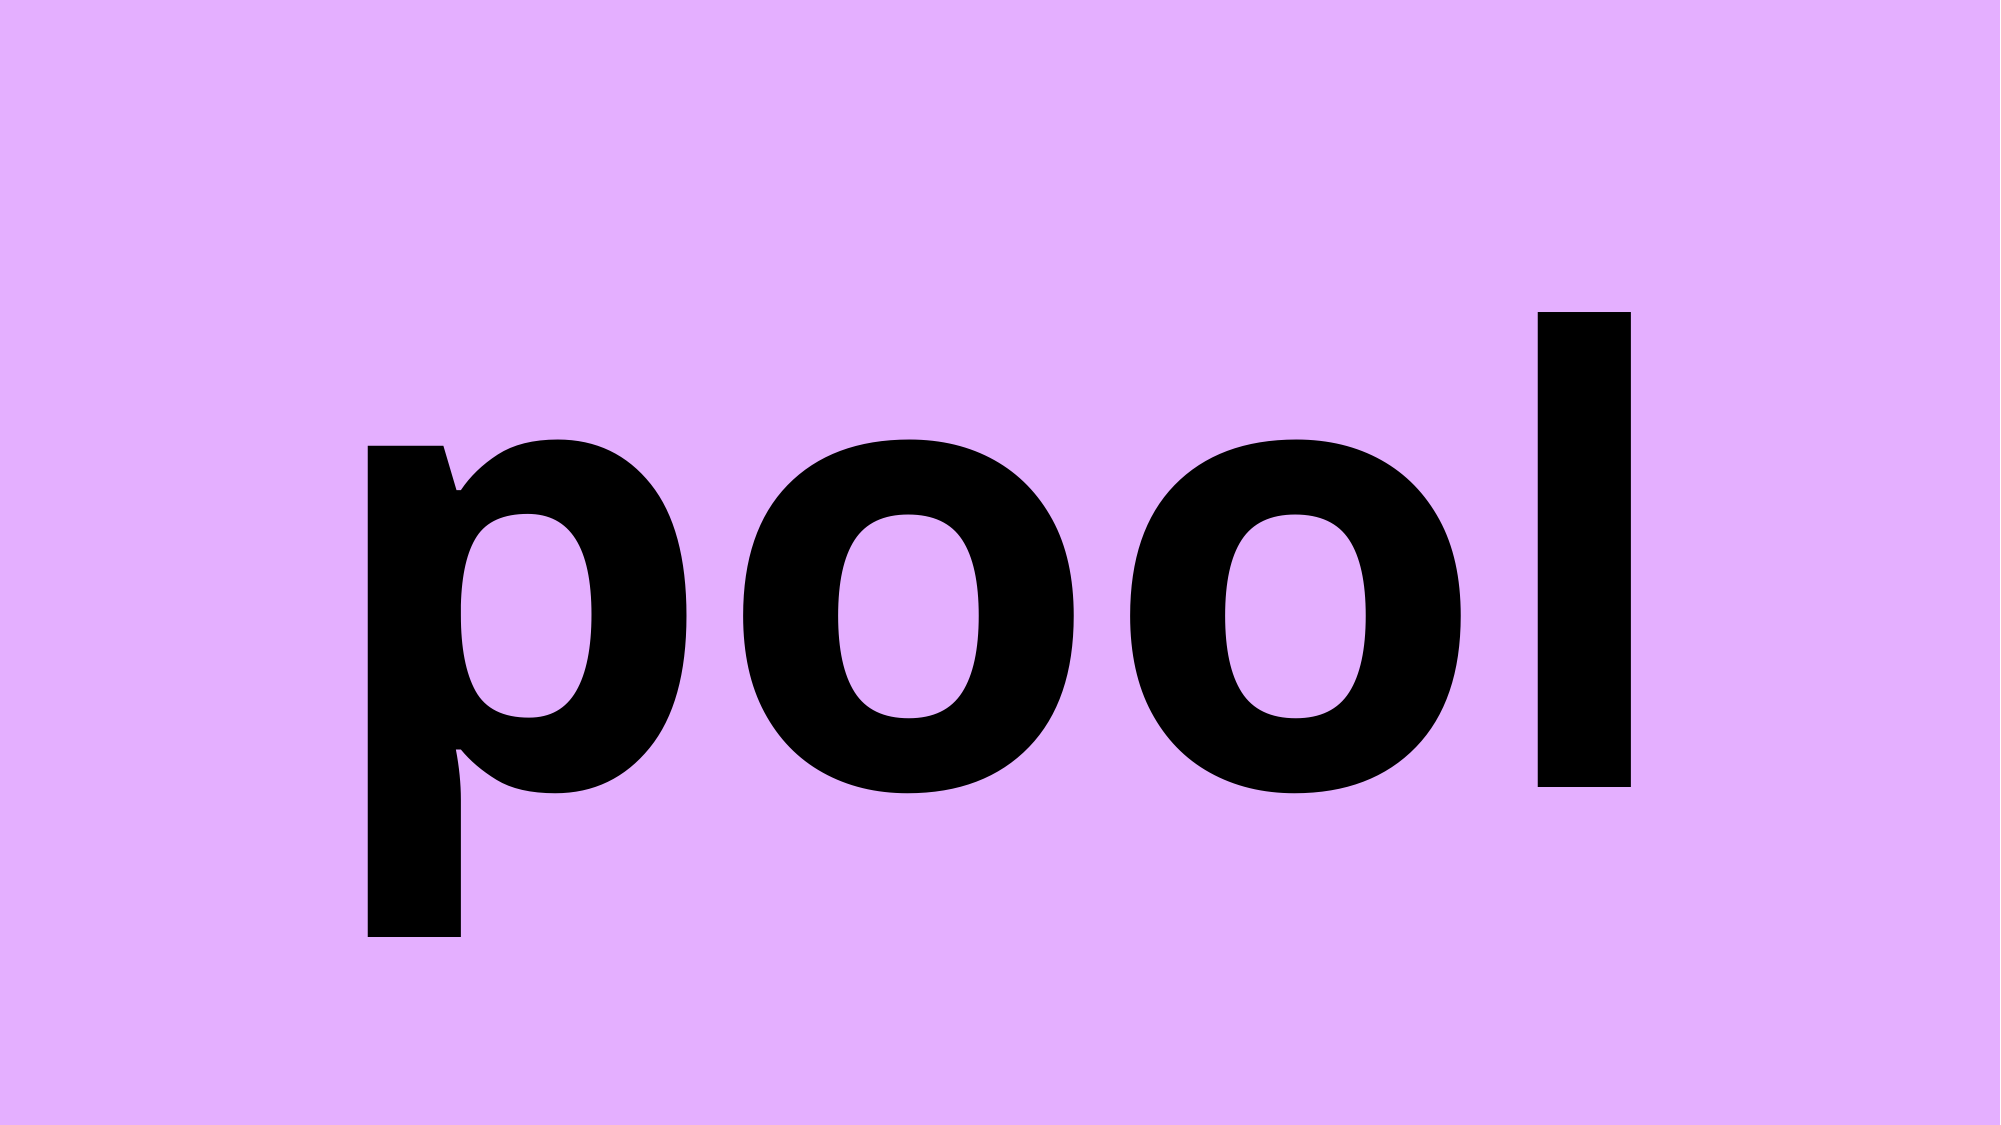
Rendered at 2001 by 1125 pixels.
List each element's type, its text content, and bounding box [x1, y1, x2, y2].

title pool [137, 476, 1863, 694]
